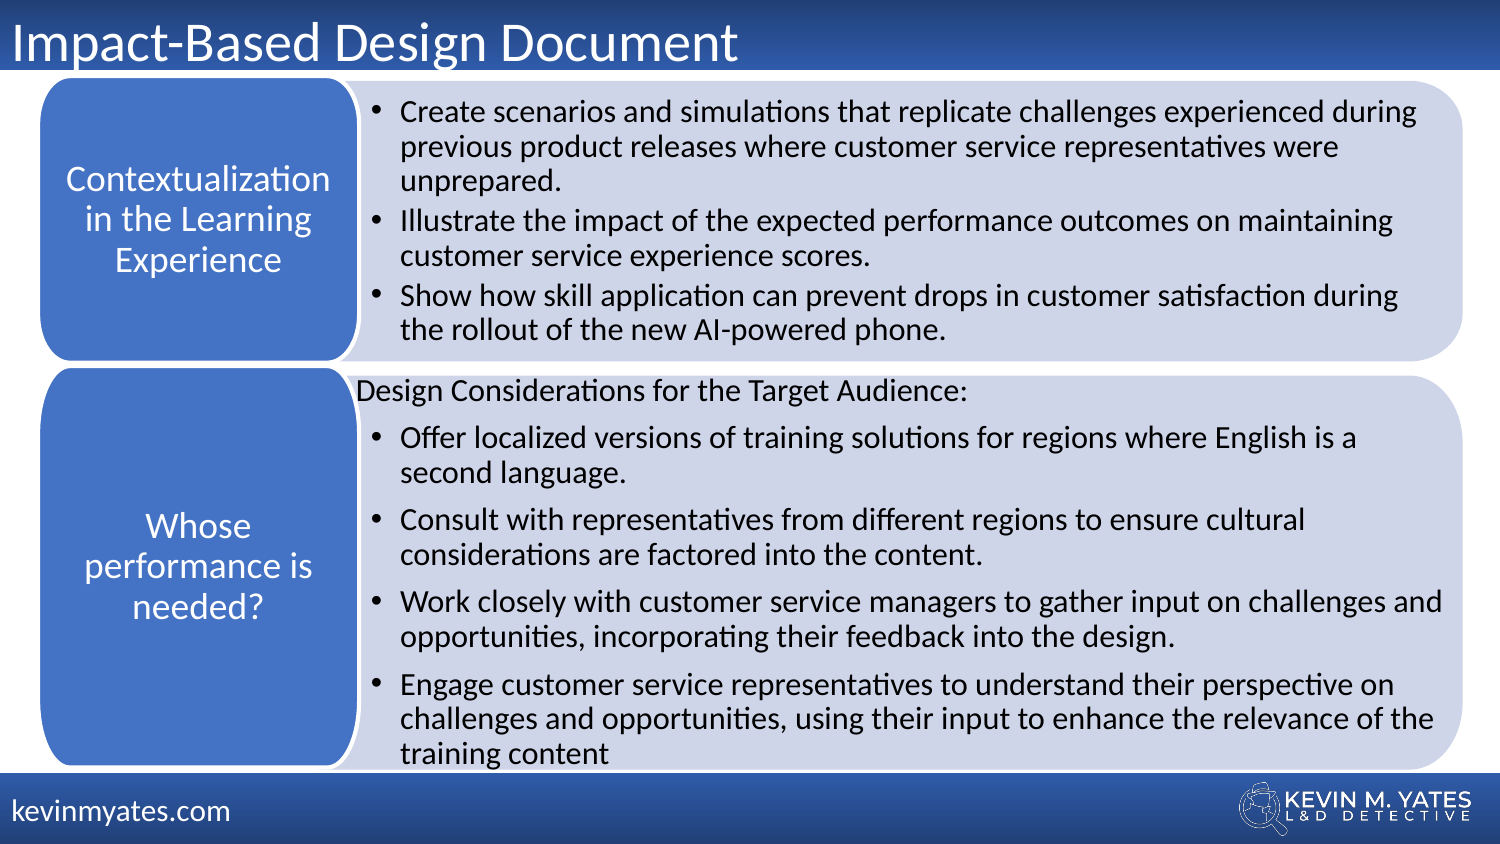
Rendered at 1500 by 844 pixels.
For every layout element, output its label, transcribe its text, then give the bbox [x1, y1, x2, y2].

text_box Impact-Based Design Document [0, 0, 1500, 79]
text_box Design Considerations for the Target Audience: Offer localized versions of training solutions for regions where English is a second language. Consult with representatives from different regions to ensure cultural considerations are factored into the content. Work closely with customer service managers to gather input on challenges and opportunities, incorporating their feedback into the design. Engage customer service representatives to understand their perspective on challenges and opportunities, using their input to enhance the relevance of the training content [332, 375, 1463, 770]
text_box Whose performance is needed? [35, 365, 362, 770]
text_box Contextualization in the Learning Experience [35, 79, 362, 365]
picture [1239, 782, 1471, 836]
text_box Create scenarios and simulations that replicate challenges experienced during previous product releases where customer service representatives were unprepared. Illustrate the impact of the expected performance outcomes on maintaining customer service experience scores. Show how skill application can prevent drops in customer satisfaction during the rollout of the new AI-powered phone. [341, 80, 1463, 362]
